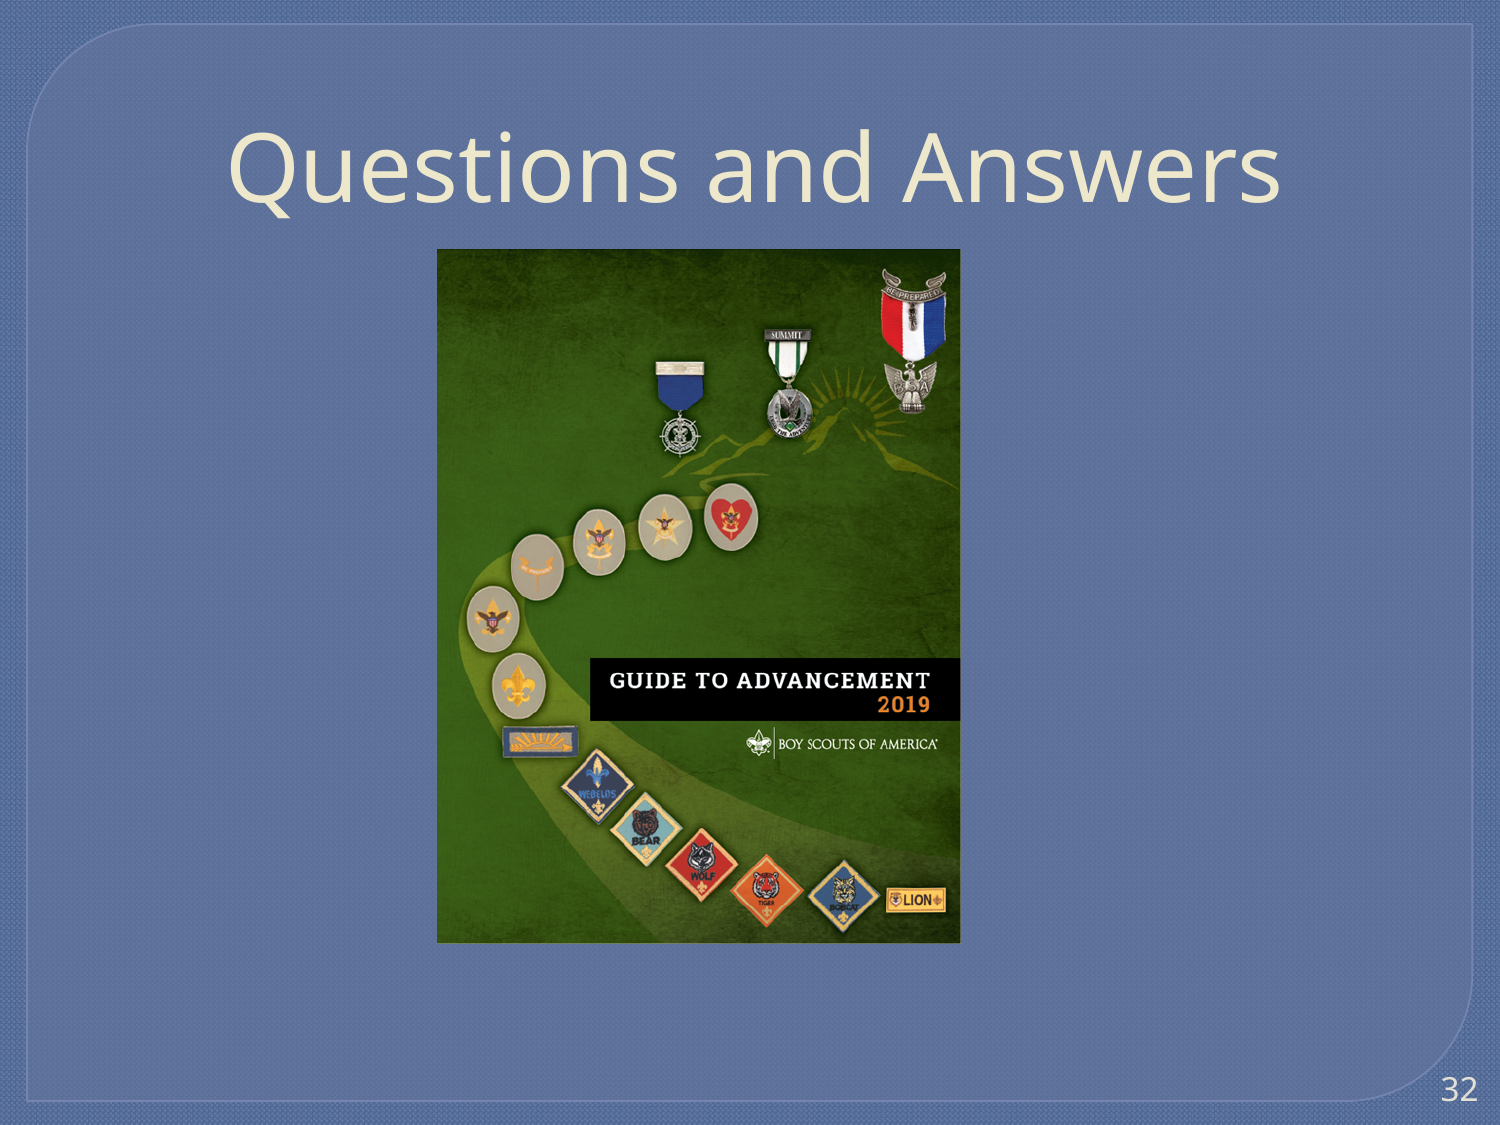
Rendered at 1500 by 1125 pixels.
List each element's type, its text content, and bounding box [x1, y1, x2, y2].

title Questions and Answers [75, 41, 1425, 230]
picture [0, 0, 1500, 1125]
slide_number 32 [1417, 1068, 1494, 1114]
